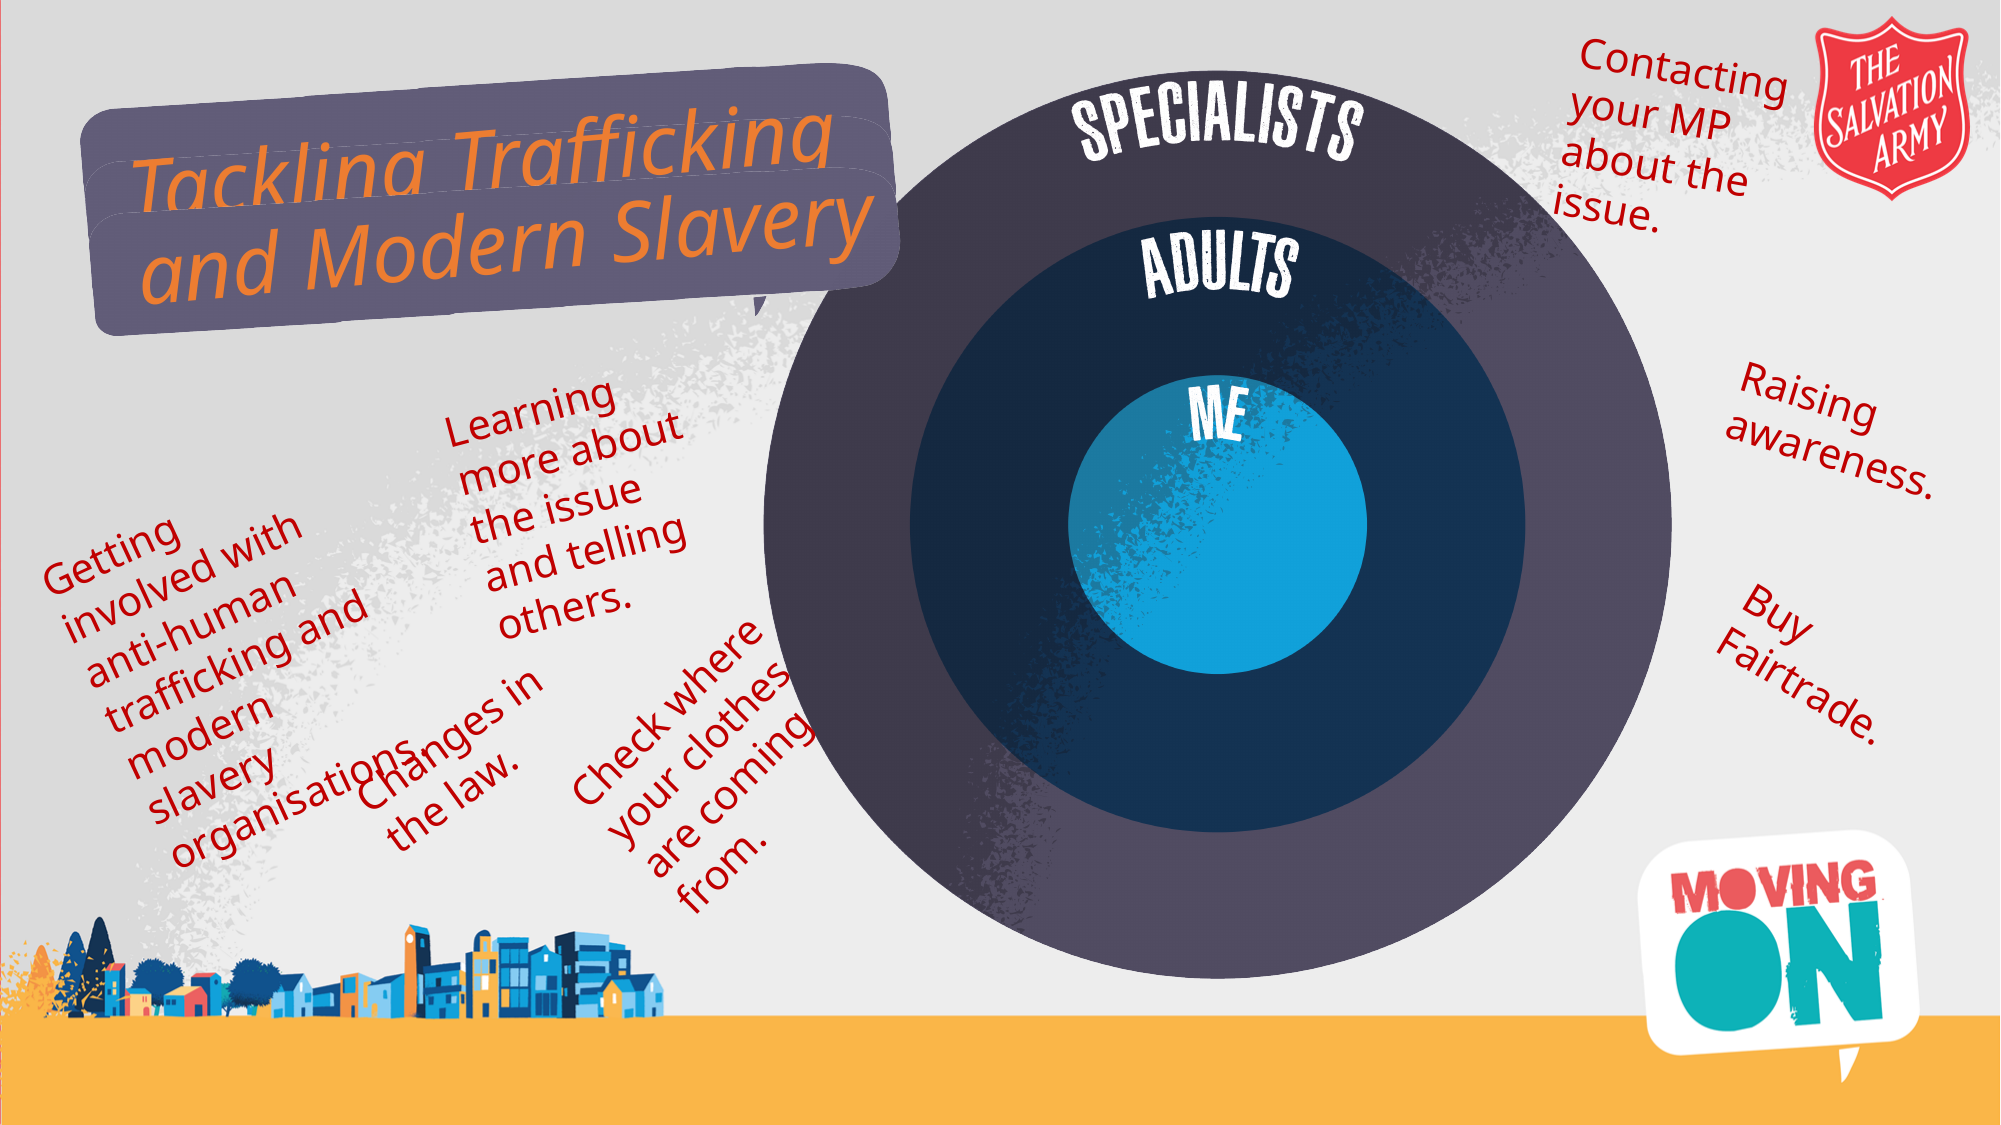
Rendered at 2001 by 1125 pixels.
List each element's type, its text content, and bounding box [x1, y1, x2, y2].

text_box Changes in the law. [328, 635, 601, 877]
text_box Raising awareness. [1704, 337, 2000, 539]
text_box Buy Fairtrade. [1692, 557, 1970, 787]
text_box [74, 18, 1308, 549]
text_box Check where your clothes are coming from. [543, 584, 745, 939]
picture [0, 0, 2001, 1125]
text_box Learning more about the issue and telling others. [461, 549, 745, 661]
text_box Contacting your MP about the issue. [1564, 15, 1831, 273]
text_box Getting involved with anti-human trafficking and modern slavery organisations. [15, 534, 440, 893]
